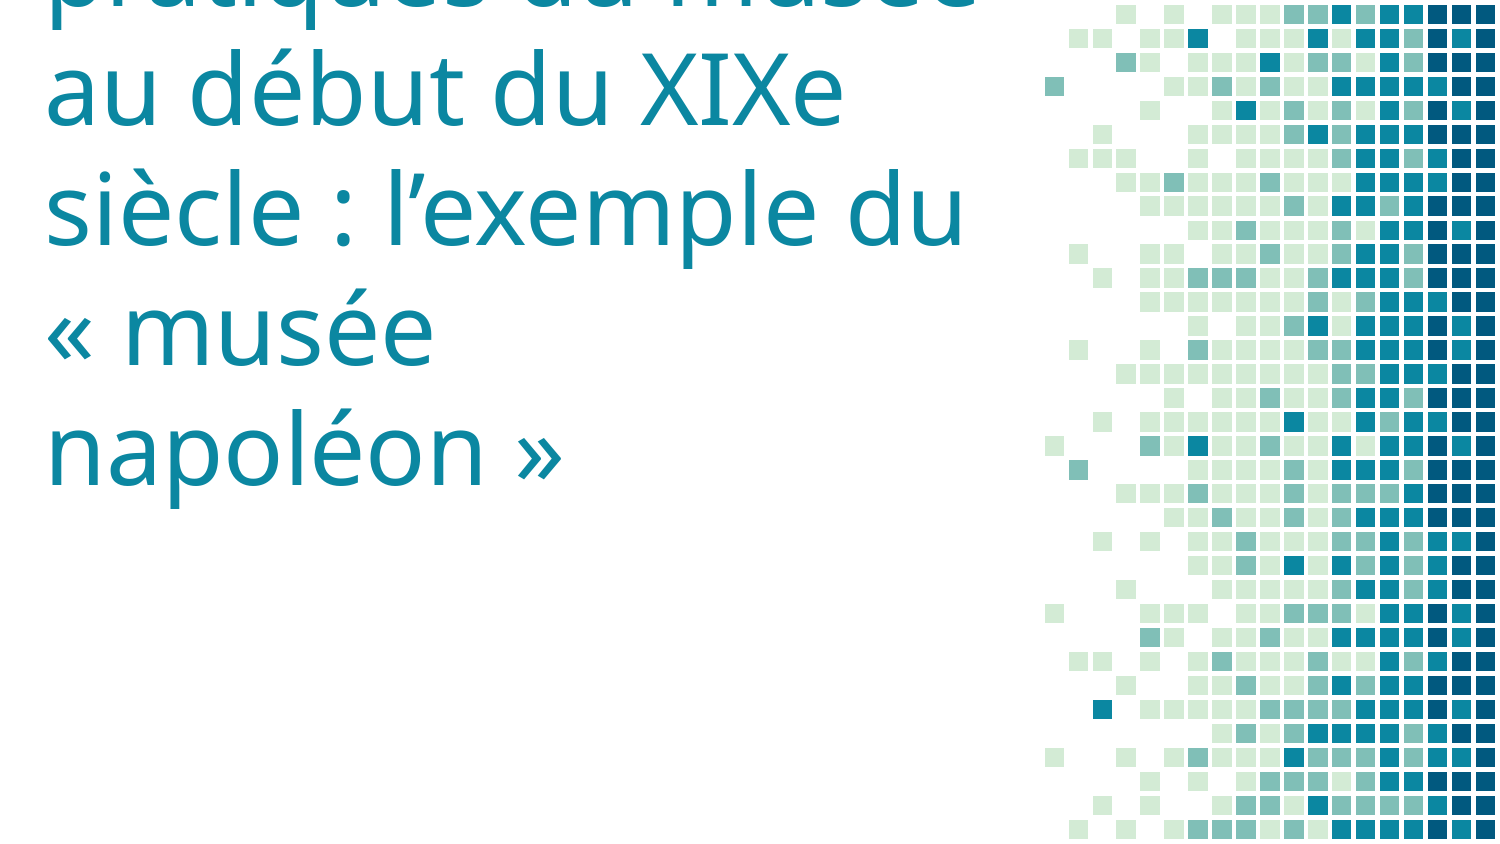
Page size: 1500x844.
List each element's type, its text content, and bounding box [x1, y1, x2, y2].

title 1. Idées et pratiques du musée au début du XIXe siècle : l’exemple du « musée napoléon » [29, 339, 999, 521]
